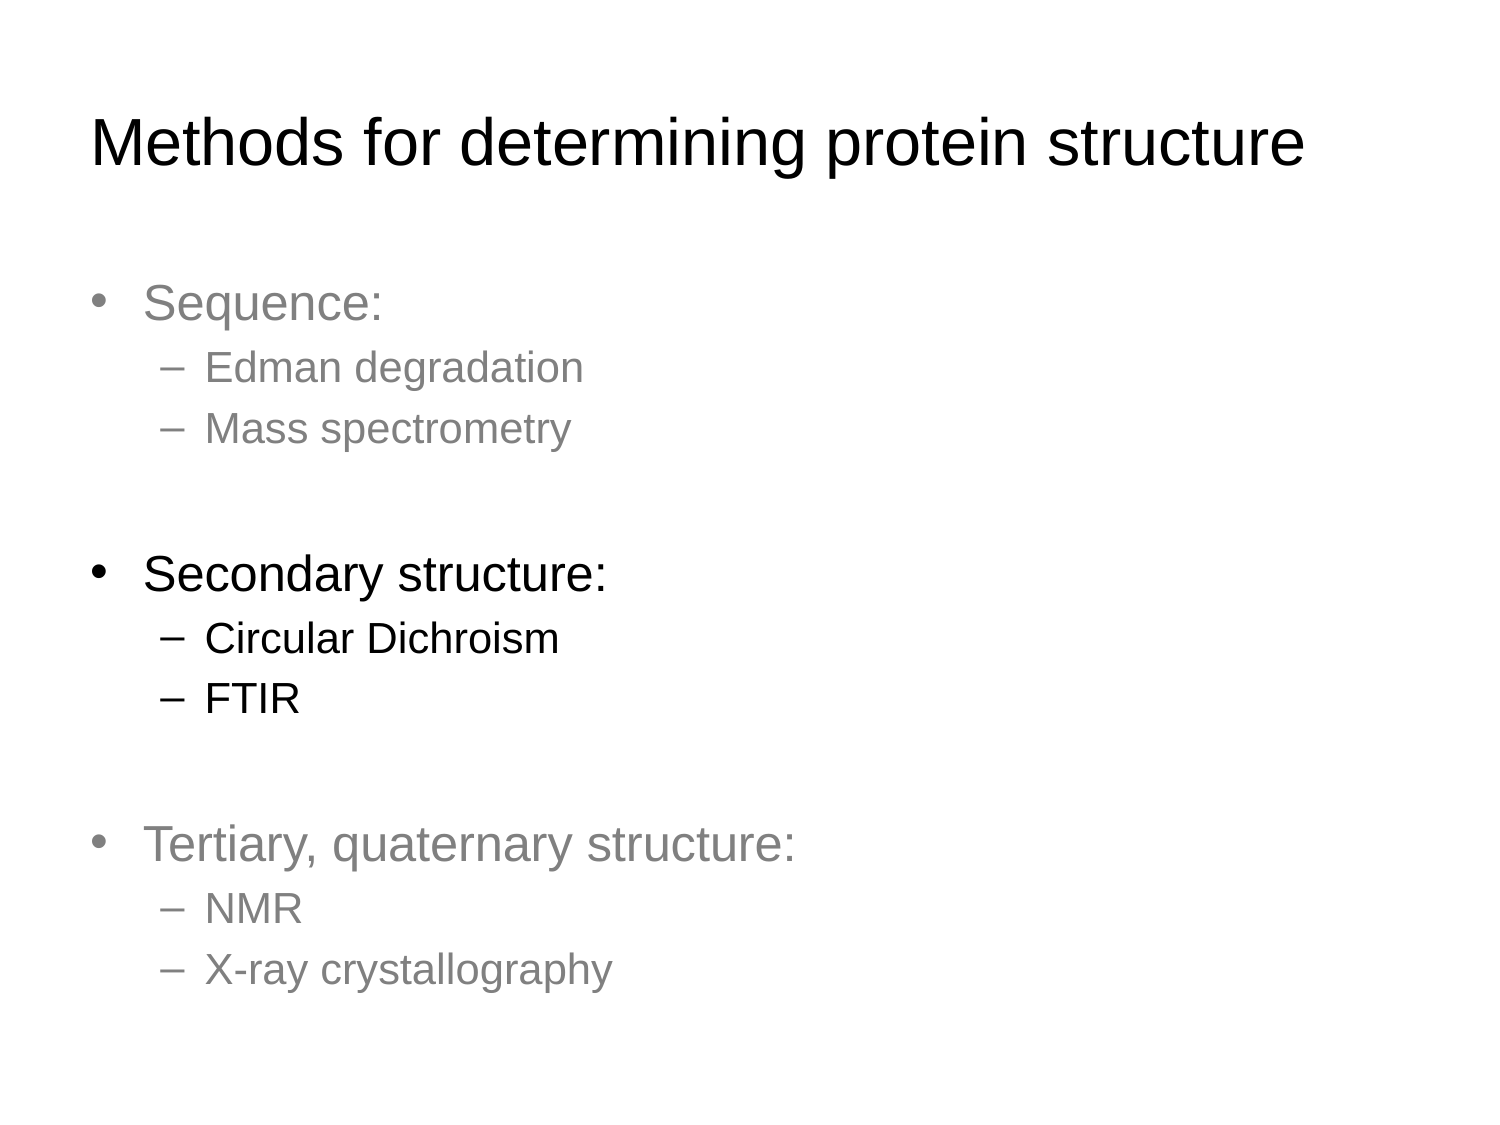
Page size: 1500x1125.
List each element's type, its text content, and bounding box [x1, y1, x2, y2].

title Methods for determining protein structure [75, 45, 1425, 233]
list Sequence: Edman degradation Mass spectrometry Secondary structure: Circular Dichroism FTIR Tertiary, quaternary structure: NMR X-ray crystallography [75, 262, 1425, 1005]
